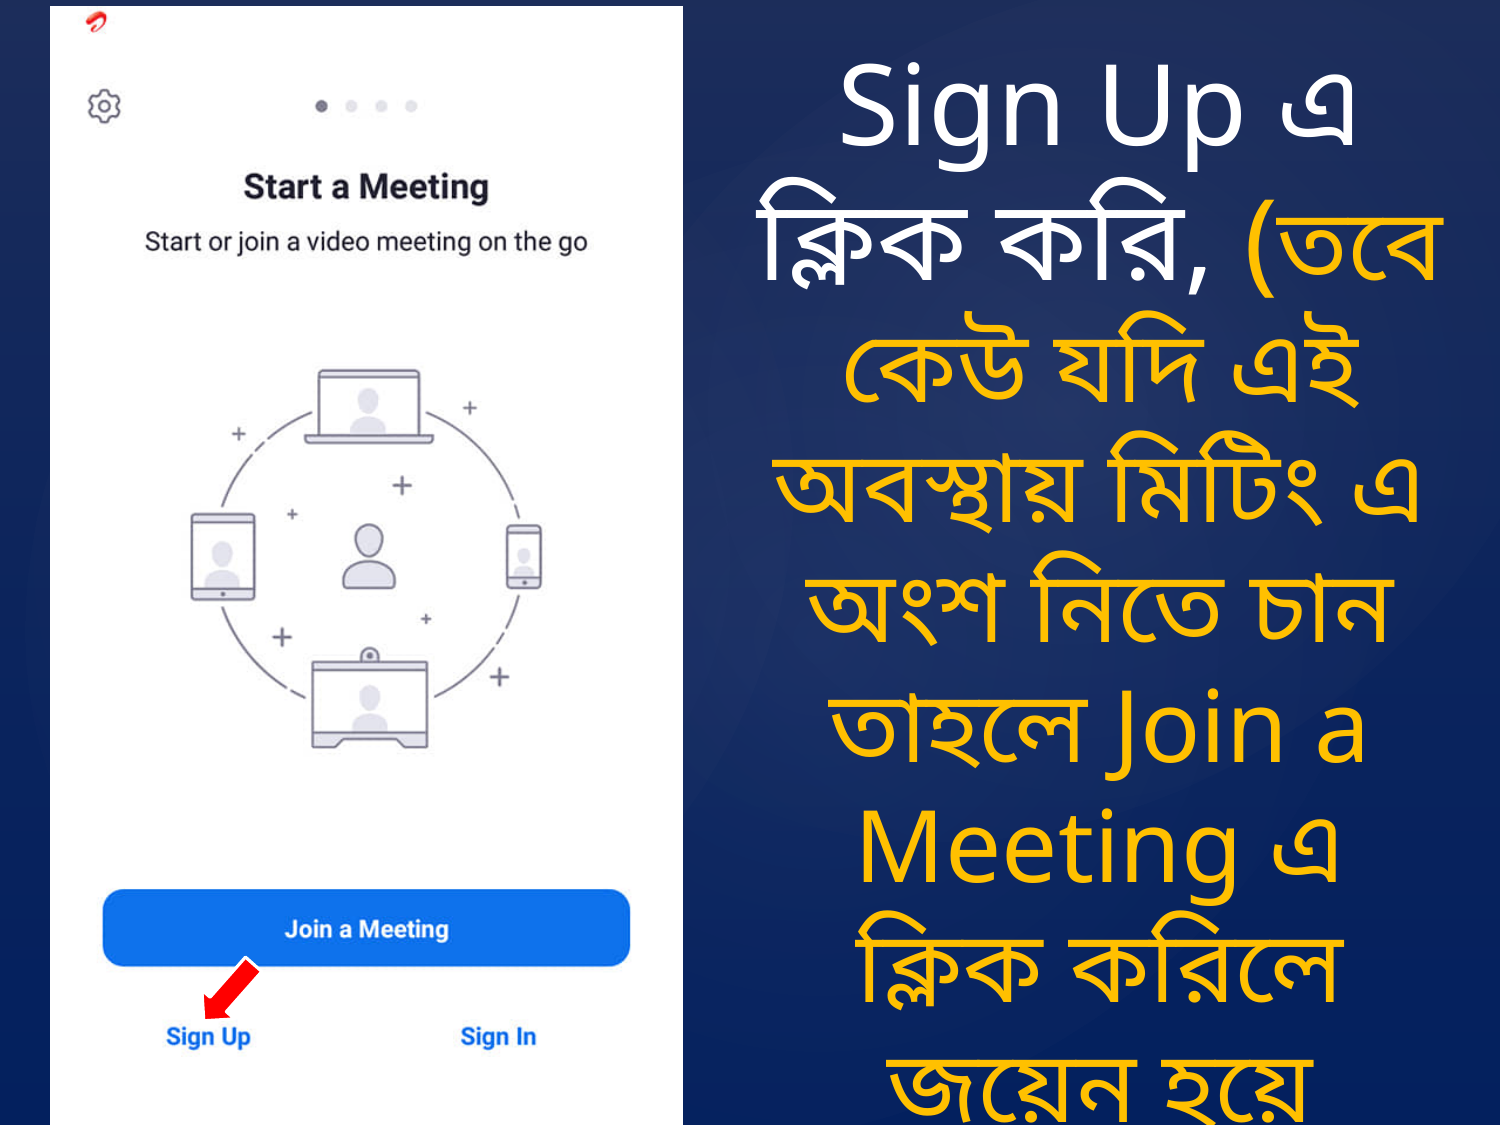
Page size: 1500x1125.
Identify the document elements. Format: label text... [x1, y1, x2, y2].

text_box Sign Up এ ক্লিক করি, (তবে কেউ যদি এই অবস্থায় মিটিং এ অংশ নিতে চান তাহলে Join a Meeting এ ক্লিক করিলে জয়েন হয়ে যাবে।) [737, 25, 1463, 1125]
picture [49, 5, 684, 1125]
